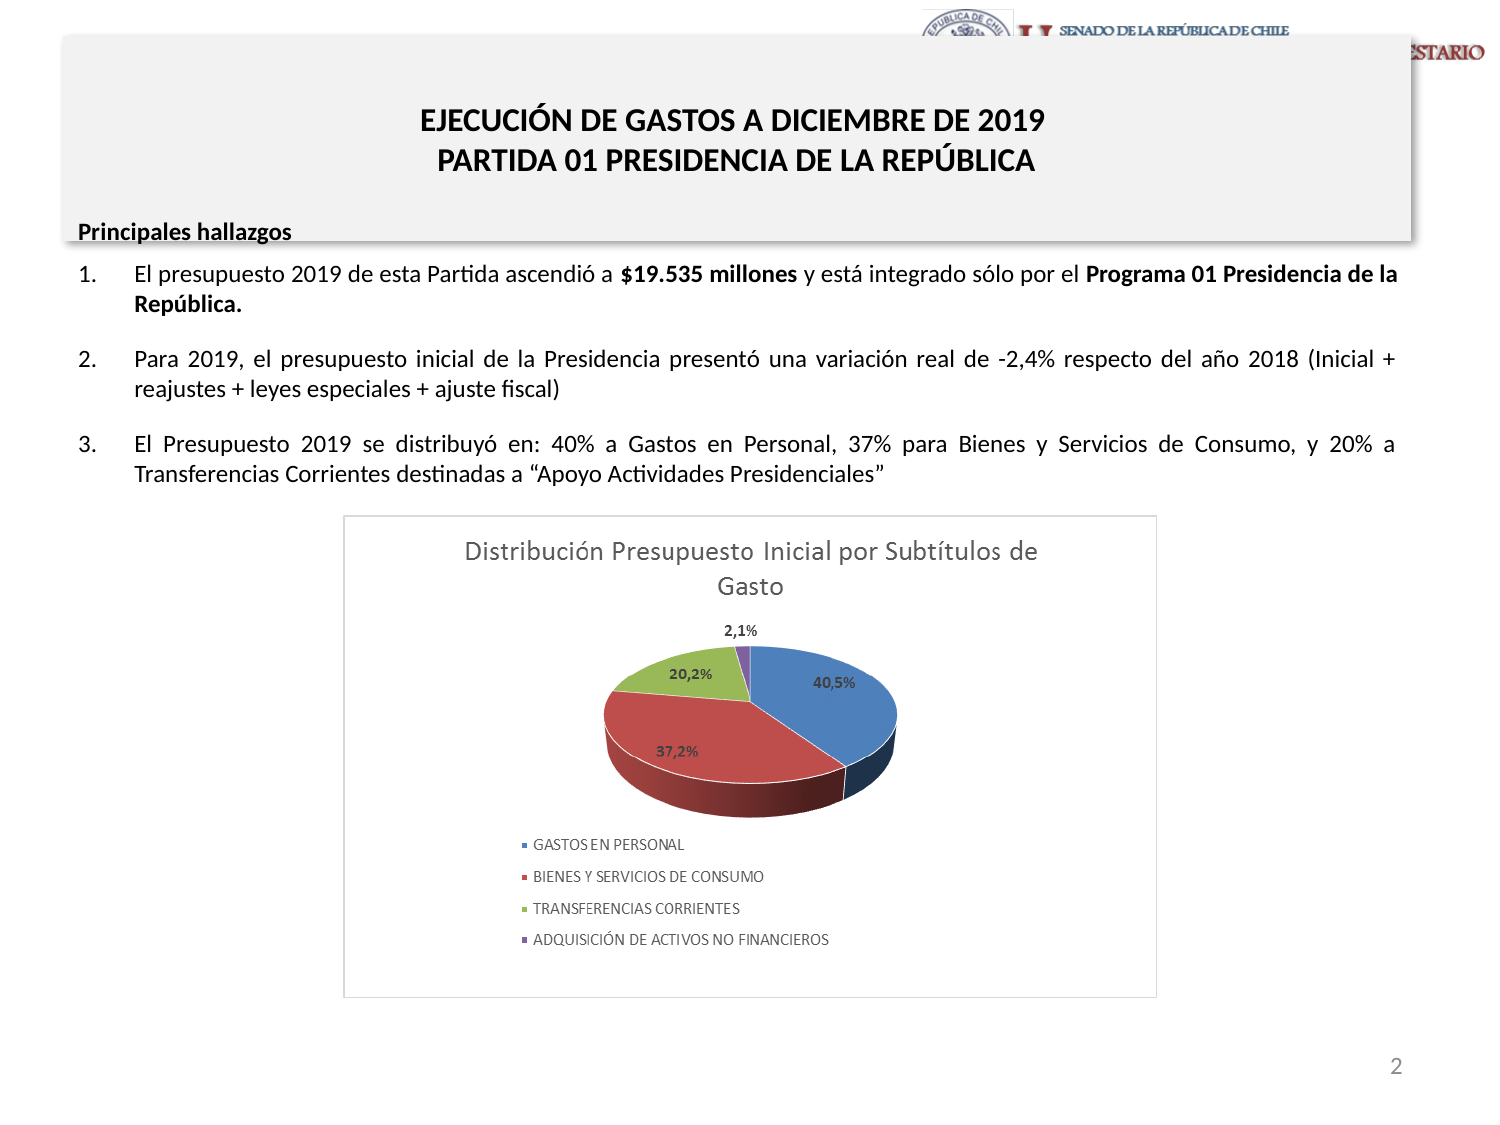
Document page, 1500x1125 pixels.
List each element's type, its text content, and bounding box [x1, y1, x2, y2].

text_box Principales hallazgos El presupuesto 2019 de esta Partida ascendió a $19.535 millones y está integrado sólo por el Programa 01 Presidencia de la República. Para 2019, el presupuesto inicial de la Presidencia presentó una variación real de -2,4% respecto del año 2018 (Inicial + reajustes + leyes especiales + ajuste fiscal) El Presupuesto 2019 se distribuyó en: 40% a Gastos en Personal, 37% para Bienes y Servicios de Consumo, y 20% a Transferencias Corrientes destinadas a “Apoyo Actividades Presidenciales” [63, 208, 1414, 1083]
picture [921, 0, 1500, 112]
slide_number 2 [1067, 1035, 1418, 1095]
title EJECUCIÓN DE GASTOS A DICIEMBRE DE 2019 PARTIDA 01 PRESIDENCIA DE LA REPÚBLICA [63, 36, 1411, 208]
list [343, 514, 1157, 998]
